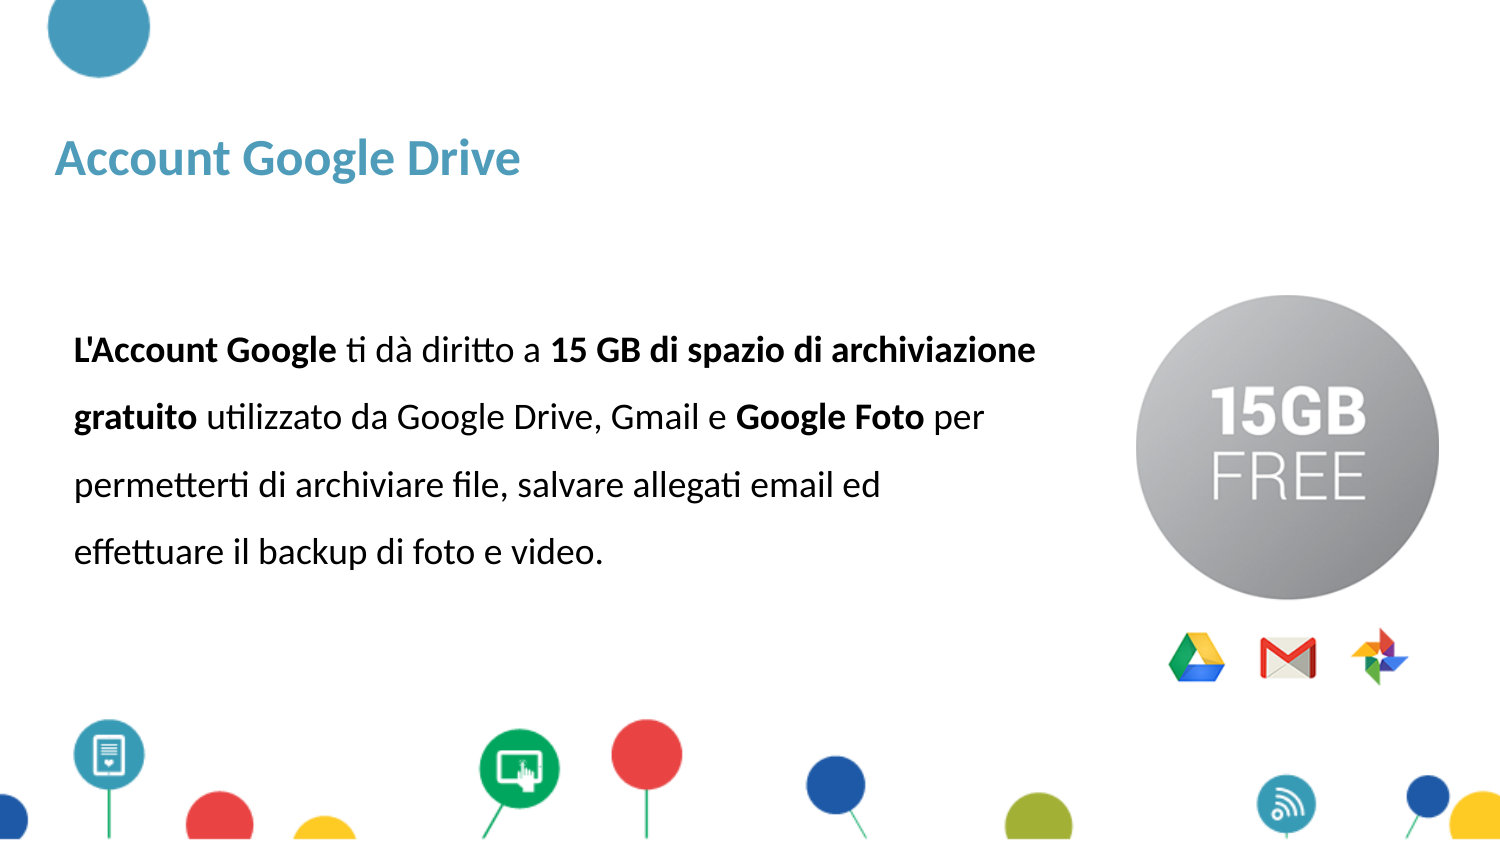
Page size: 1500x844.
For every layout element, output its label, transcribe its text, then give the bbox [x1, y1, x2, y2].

text_box L'Account Google ti dà diritto a 15 GB di spazio di archiviazione gratuito utilizzato da Google Drive, Gmail e Google Foto per permetterti di archiviare file, salvare allegati email ed effettuare il backup di foto e video. [73, 250, 1041, 625]
title Account Google Drive [39, 86, 1390, 228]
picture [0, 0, 1500, 844]
